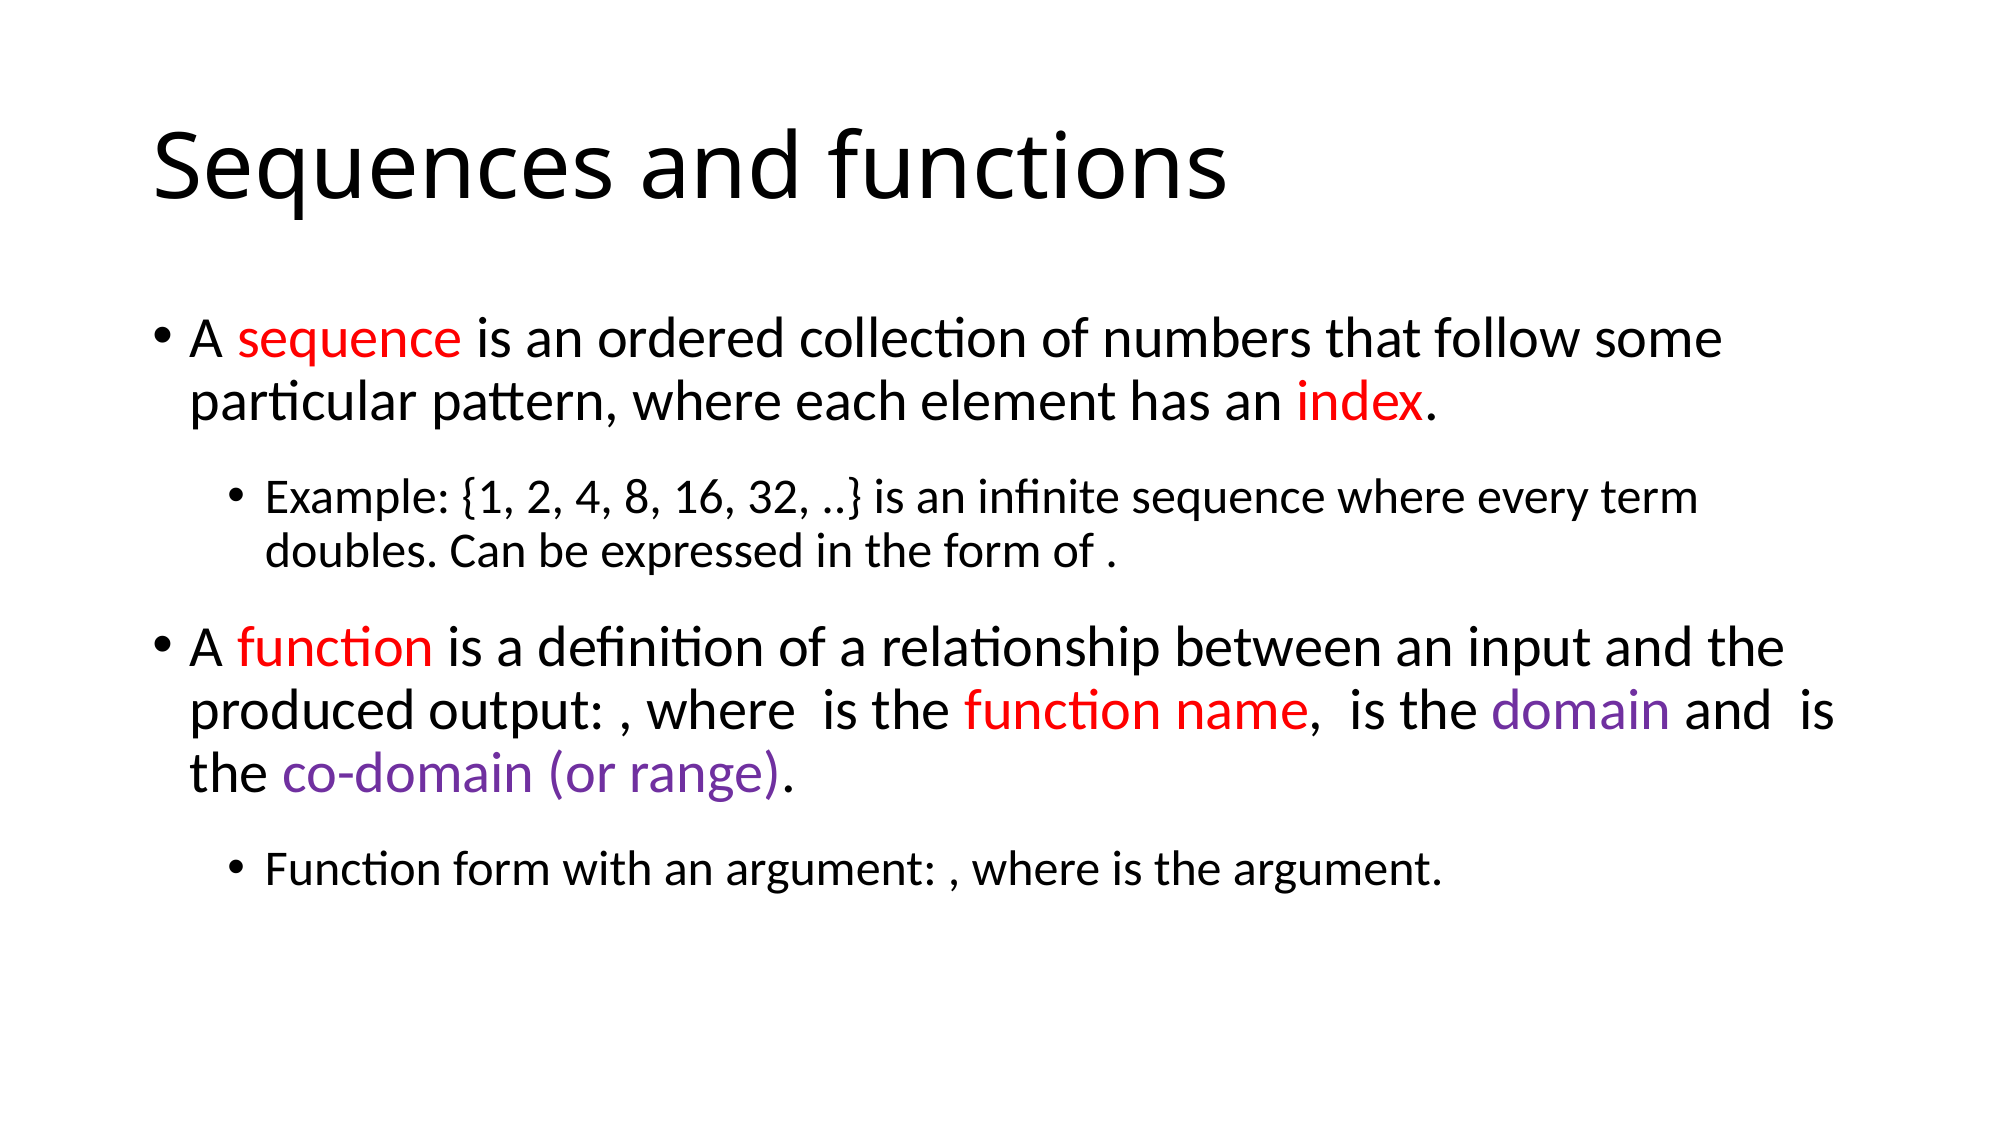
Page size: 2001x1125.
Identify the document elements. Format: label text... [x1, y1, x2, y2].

title Sequences and functions [137, 59, 1863, 278]
